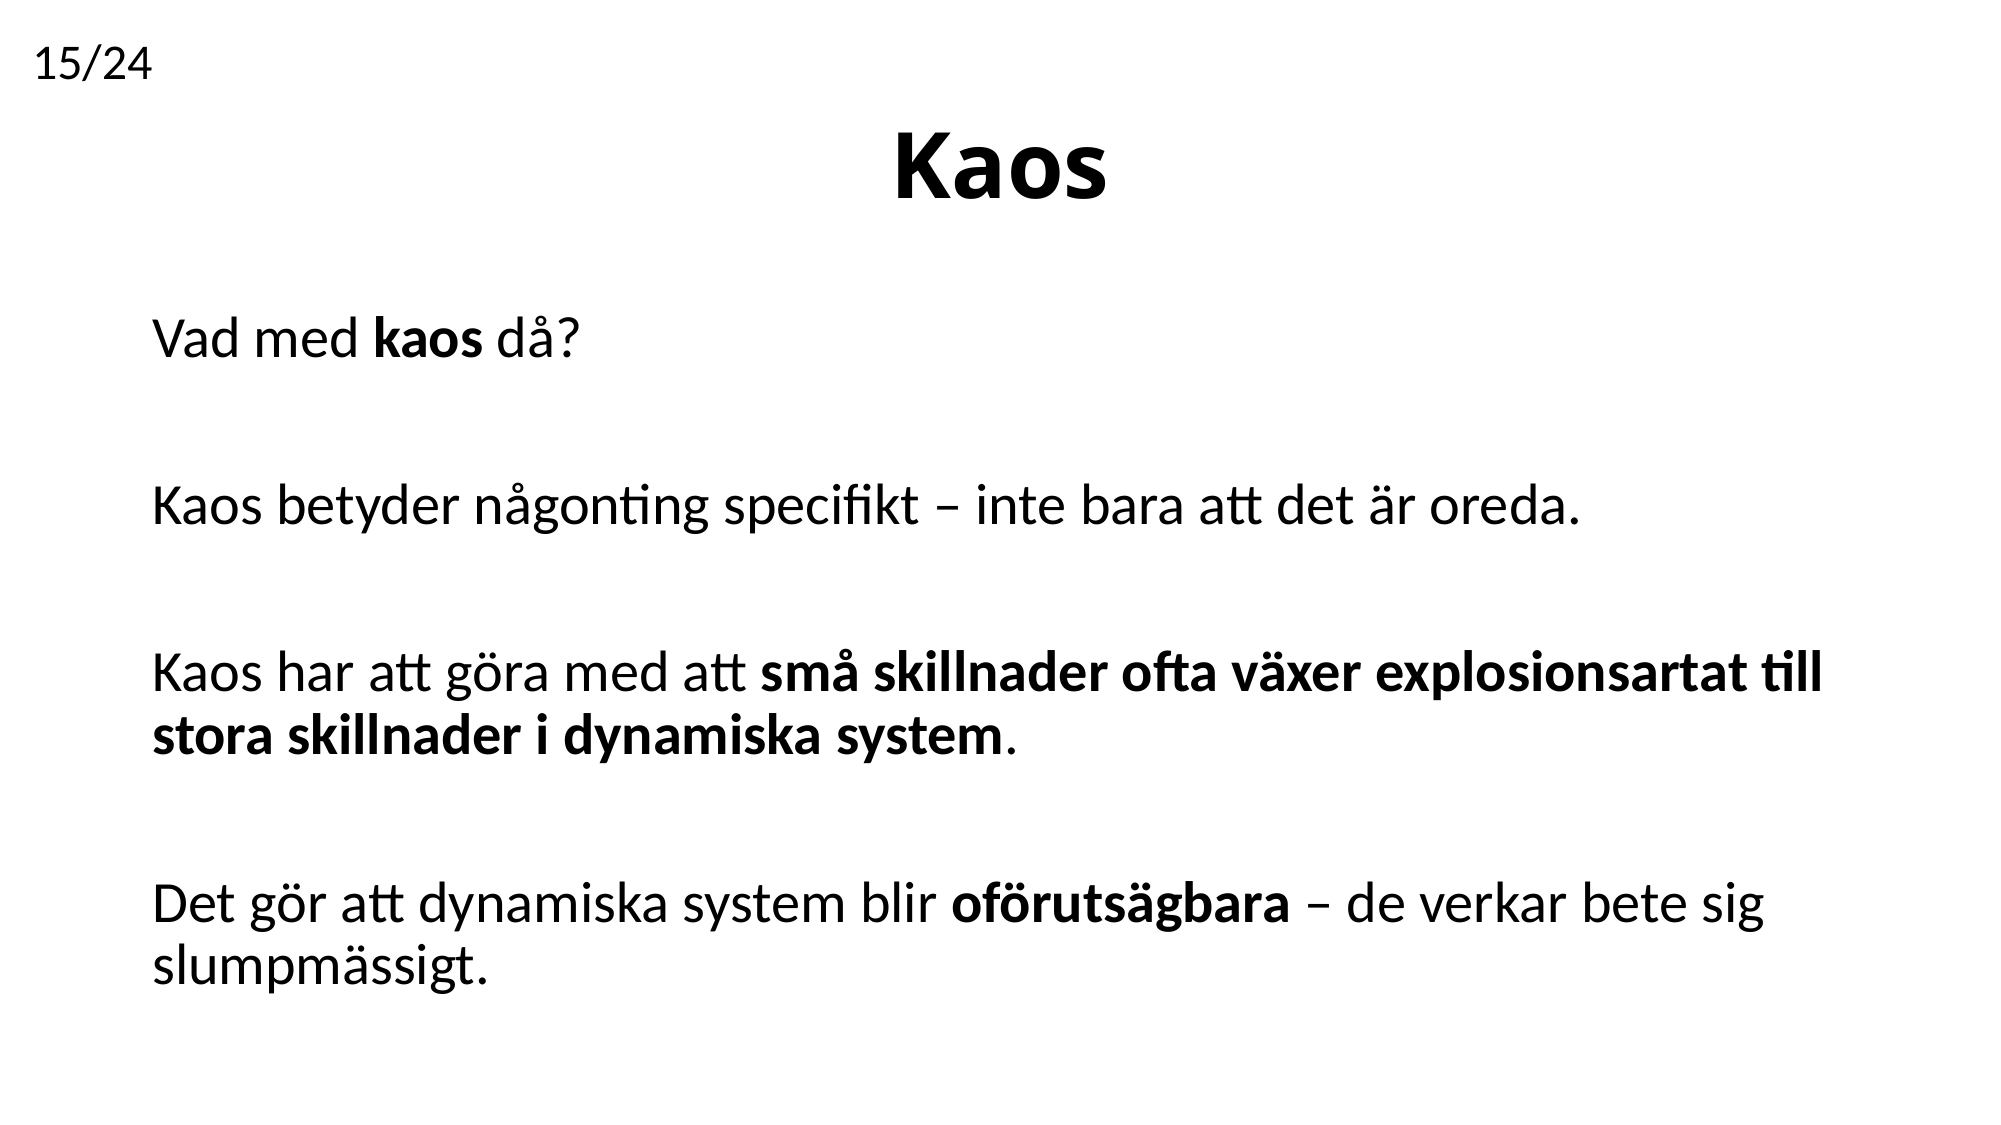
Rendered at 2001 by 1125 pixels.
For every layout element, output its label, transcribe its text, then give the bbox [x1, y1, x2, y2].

title Kaos [137, 59, 1863, 278]
list Vad med kaos då? Kaos betyder någonting specifikt – inte bara att det är oreda. Kaos har att göra med att små skillnader ofta växer explosionsartat till stora skillnader i dynamiska system. Det gör att dynamiska system blir oförutsägbara – de verkar bete sig slumpmässigt. [137, 299, 1863, 1014]
text_box 15/24 [17, 21, 168, 97]
